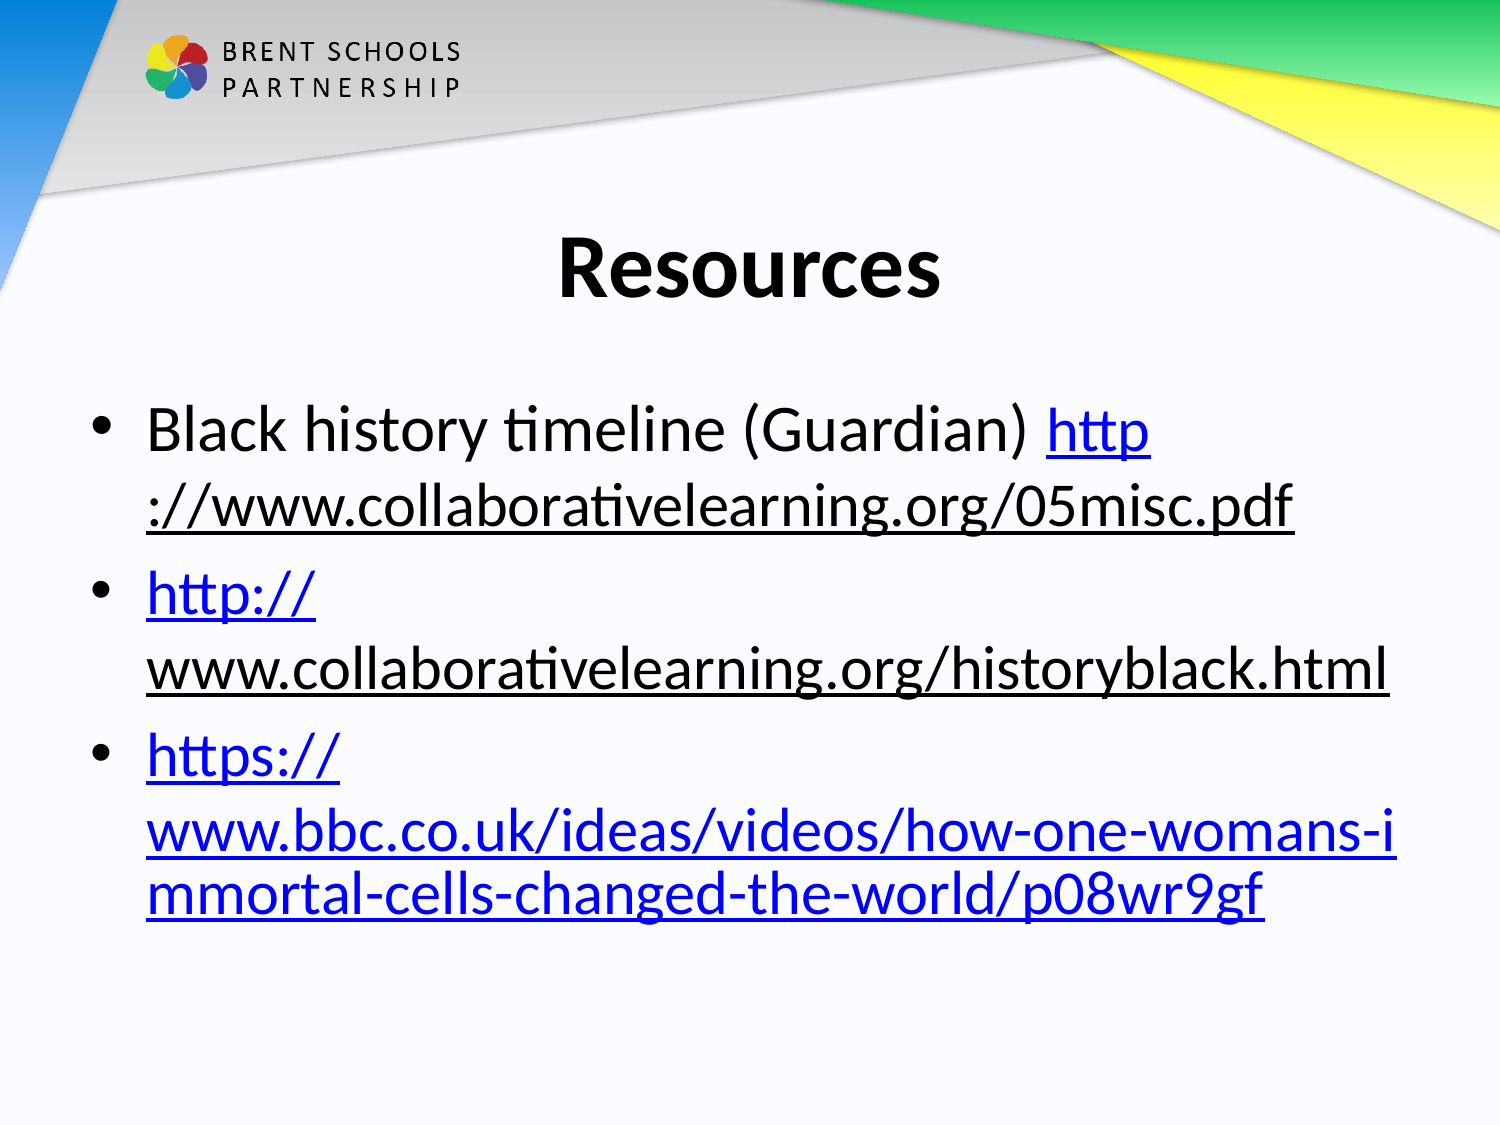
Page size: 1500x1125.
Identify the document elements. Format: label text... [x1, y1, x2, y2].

title Resources [75, 167, 1425, 356]
list Black history timeline (Guardian) http://www.collaborativelearning.org/05misc.pdf http://www.collaborativelearning.org/historyblack.html https://www.bbc.co.uk/ideas/videos/how-one-womans-immortal-cells-changed-the-world/p08wr9gf [75, 376, 1425, 1005]
picture [122, 0, 491, 136]
